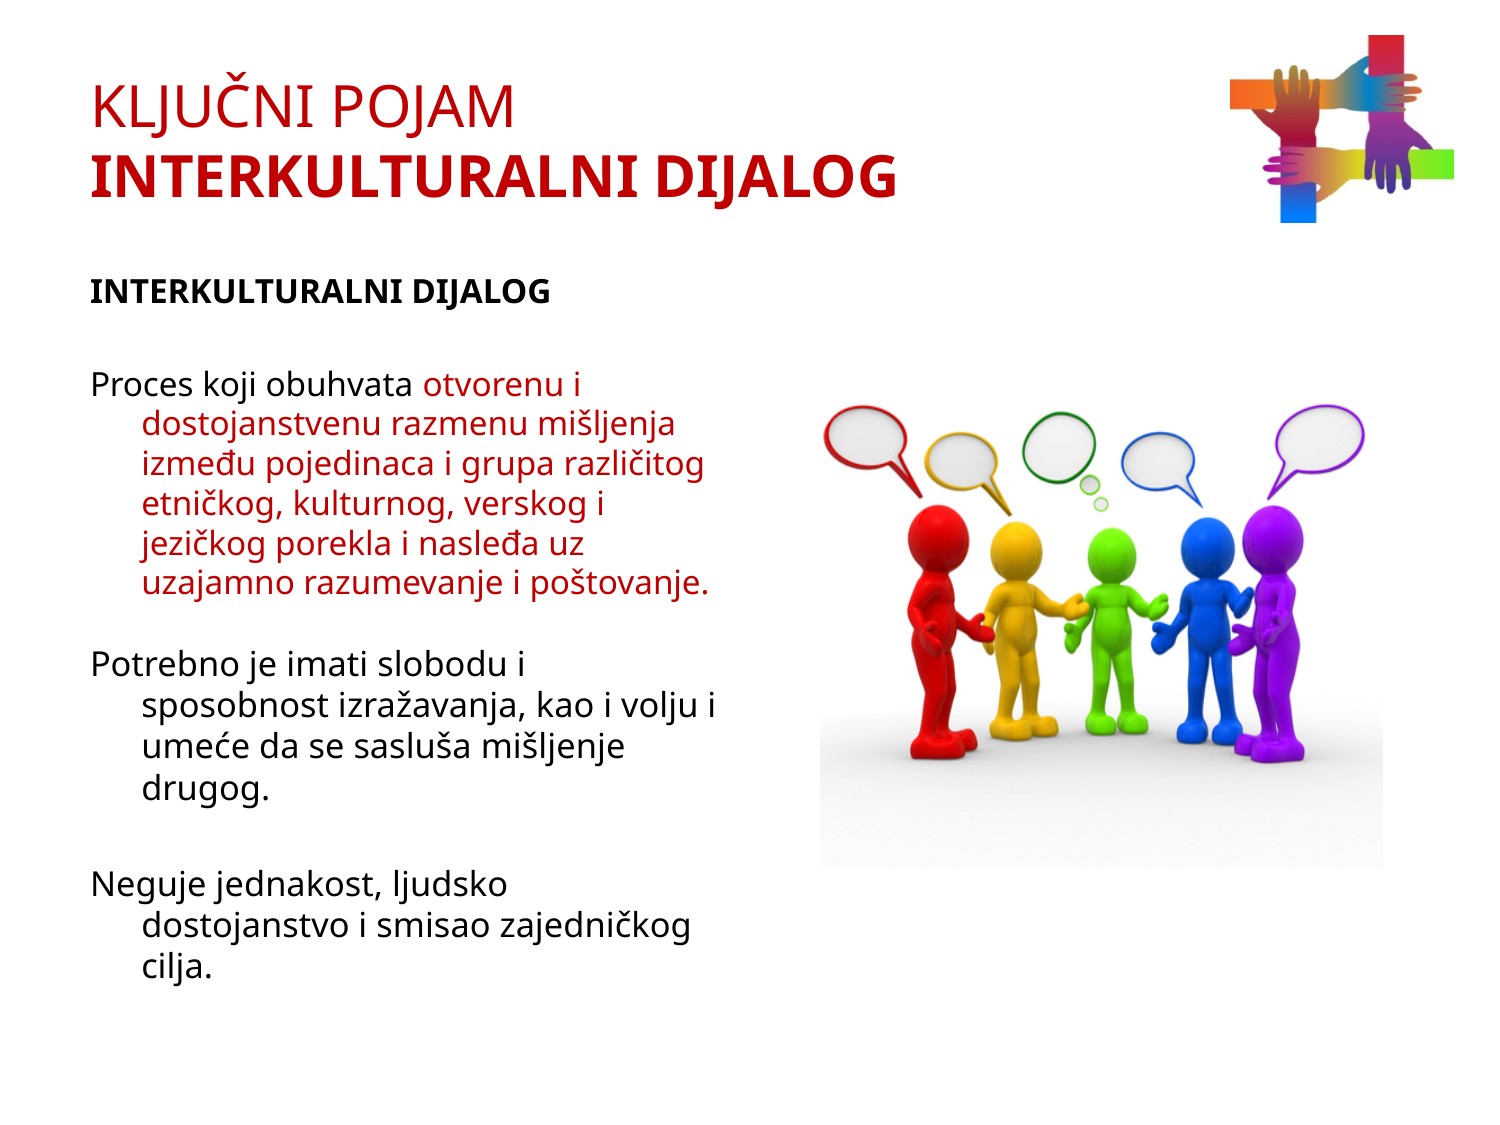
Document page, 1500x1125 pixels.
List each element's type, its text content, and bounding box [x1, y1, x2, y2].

picture [1230, 34, 1454, 223]
title KLJUČNI POJAM INTERKULTURALNI DIJALOG [75, 45, 1425, 233]
list INTERKULTURALNI DIJALOG Proces koji obuhvata otvorenu i dostojanstvenu razmenu mišljenja između pojedinaca i grupa različitog etničkog, kulturnog, verskog i jezičkog porekla i nasleđa uz uzajamno razumevanje i poštovanje. Potrebno je imati slobodu i sposobnost izražavanja, kao i volju i umeće da se sasluša mišljenje drugog. Neguje jednakost, ljudsko dostojanstvo i smisao zajedničkog cilja. [75, 262, 738, 1005]
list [820, 351, 1384, 868]
